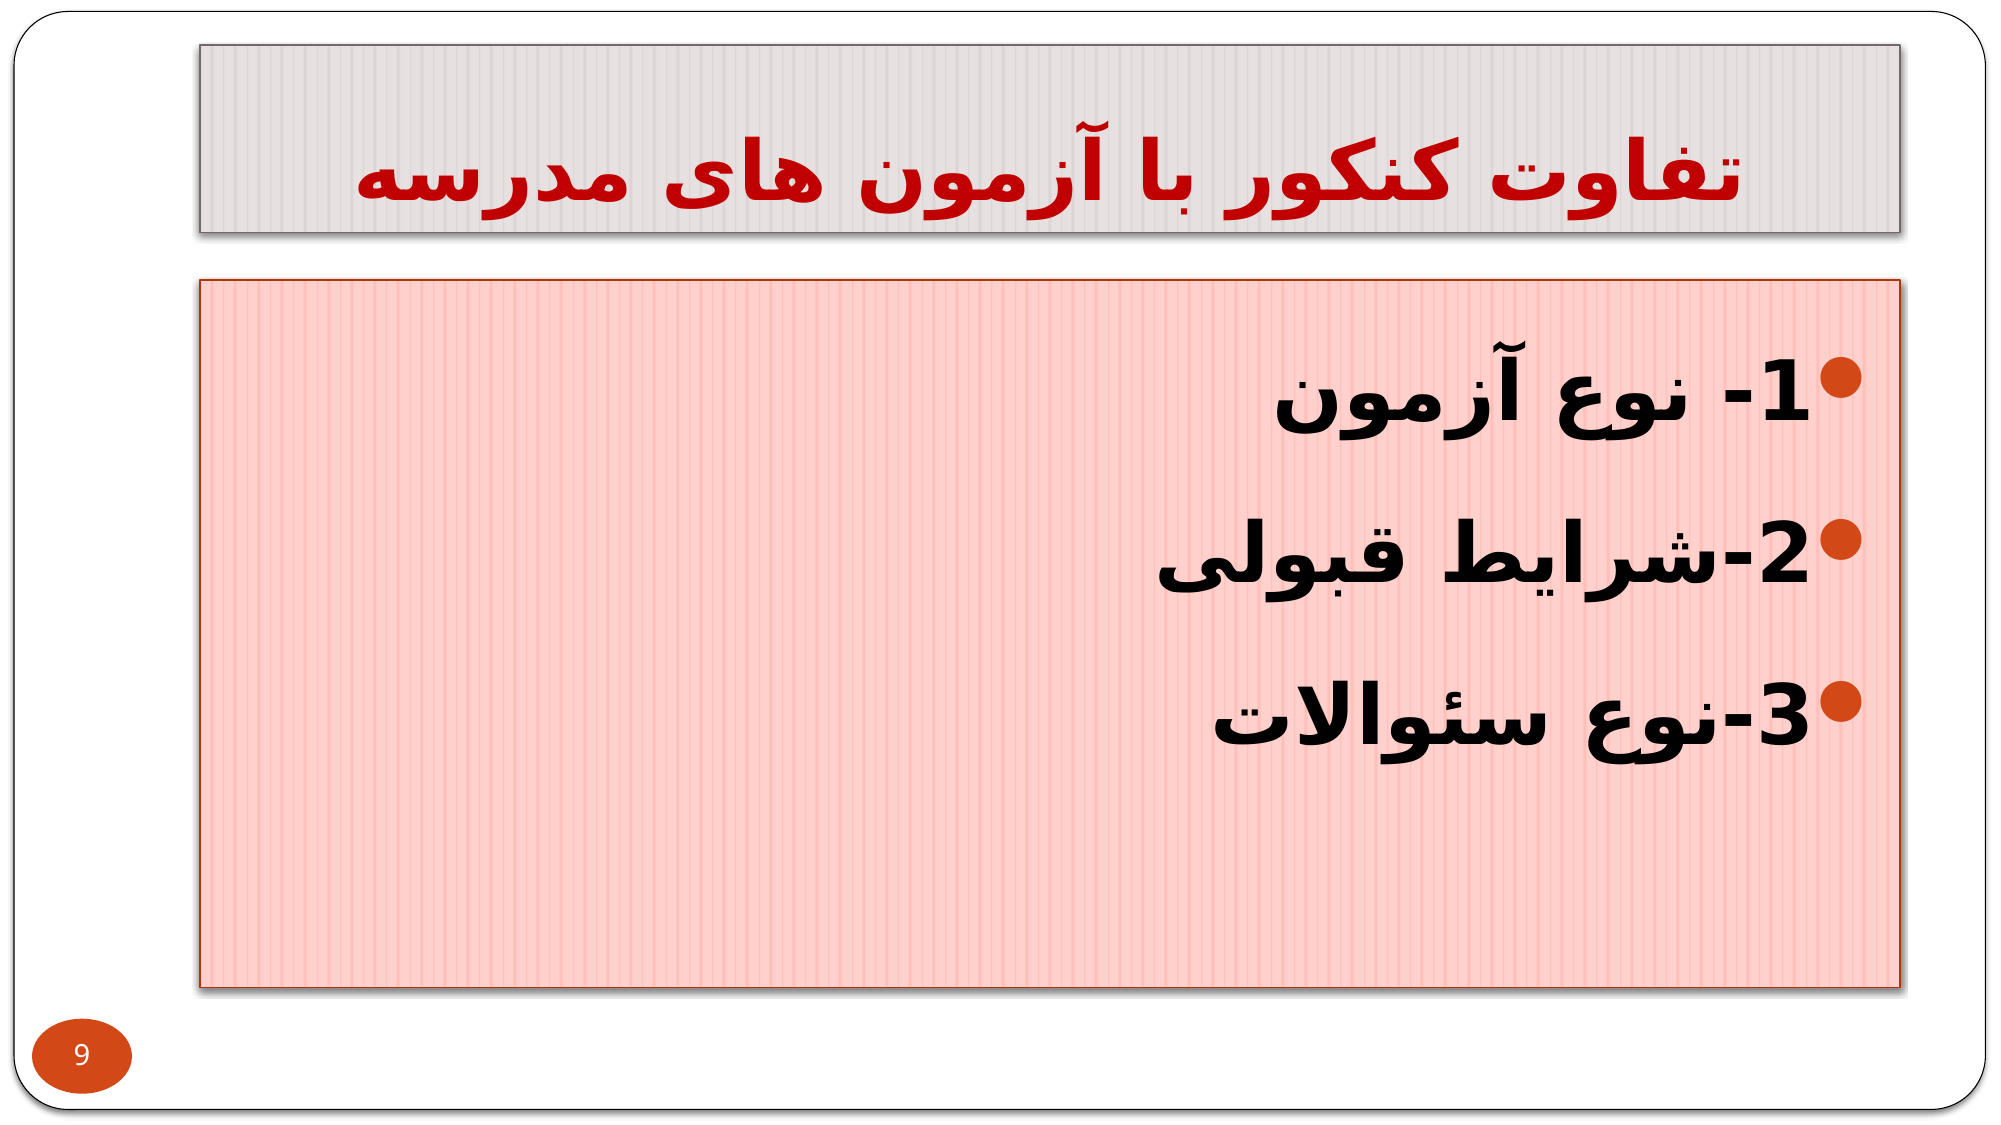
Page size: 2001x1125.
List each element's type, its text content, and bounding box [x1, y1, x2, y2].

title تفاوت کنکور با آزمون های مدرسه [199, 44, 1901, 233]
slide_number 9 [32, 1018, 132, 1094]
list 1- نوع آزمون 2-شرایط قبولی 3-نوع سئوالات [199, 279, 1901, 988]
